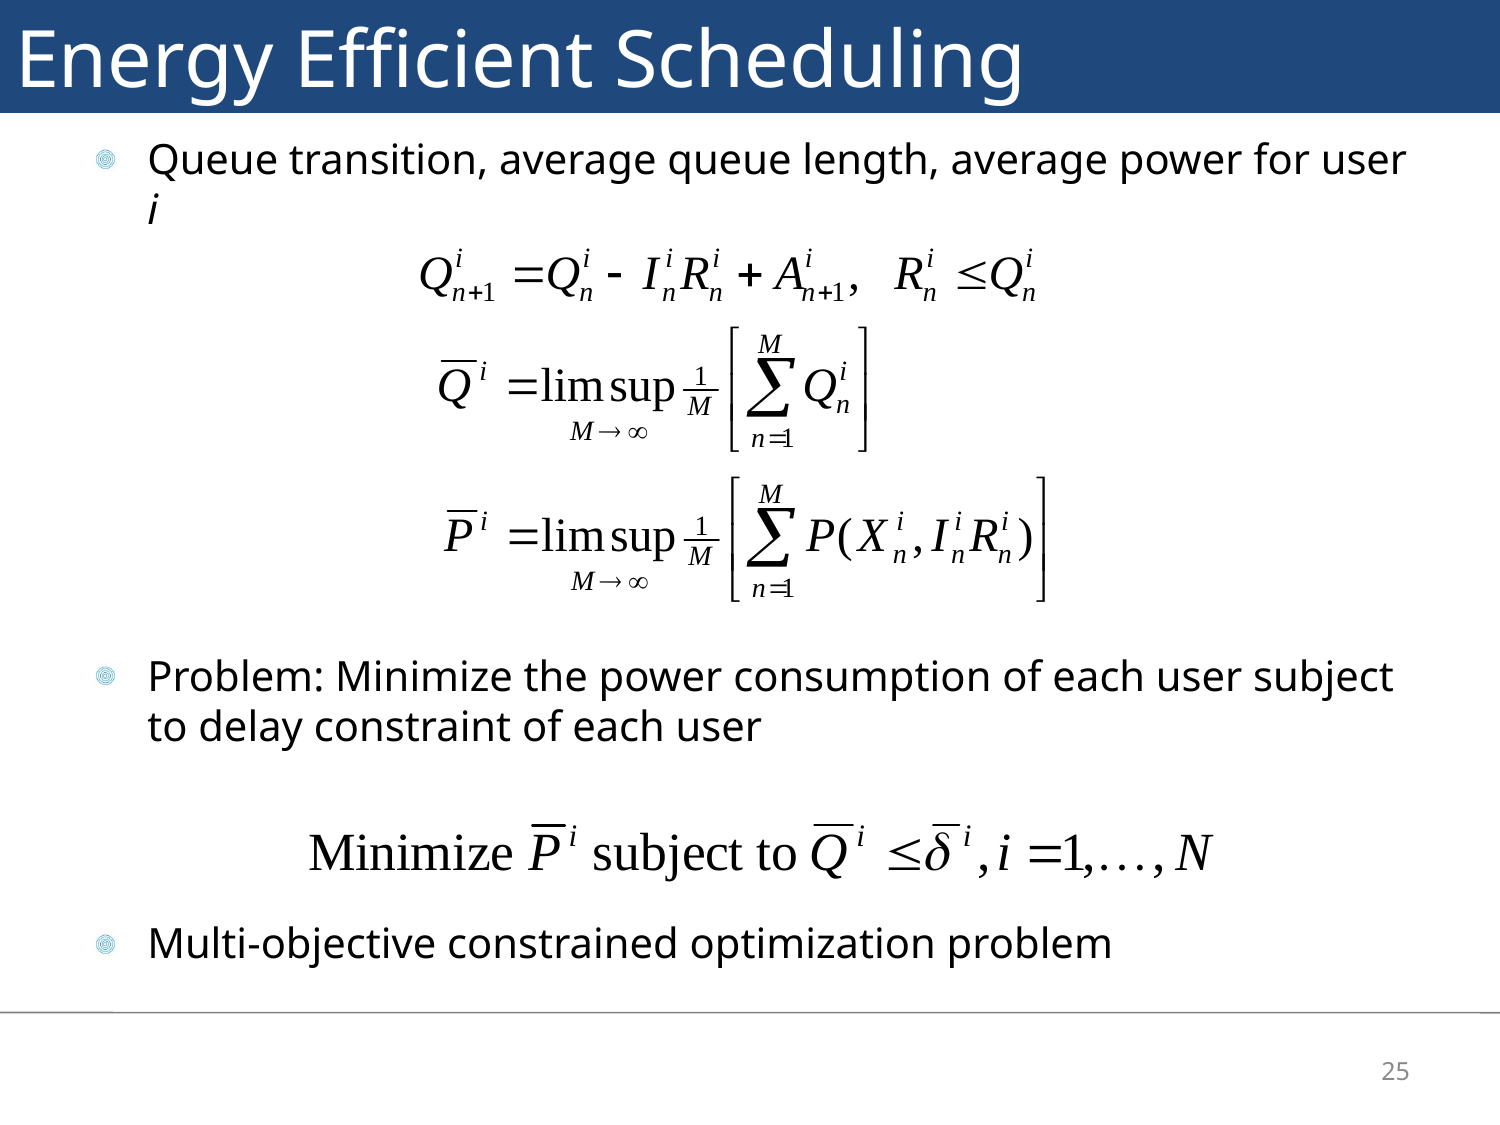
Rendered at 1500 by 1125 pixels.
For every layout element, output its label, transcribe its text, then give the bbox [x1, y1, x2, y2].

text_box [430, 317, 887, 462]
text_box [412, 237, 1044, 314]
slide_number 25 [1074, 1042, 1425, 1103]
picture [91, 142, 117, 173]
title Energy Efficient Scheduling [0, 0, 1500, 112]
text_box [435, 467, 1063, 612]
picture [91, 927, 117, 958]
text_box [299, 812, 1226, 894]
list Queue transition, average queue length, average power for user i Problem: Minimize the power consumption of each user subject to delay constraint of each user Multi-objective constrained optimization problem [75, 124, 1427, 1006]
picture [91, 659, 117, 689]
